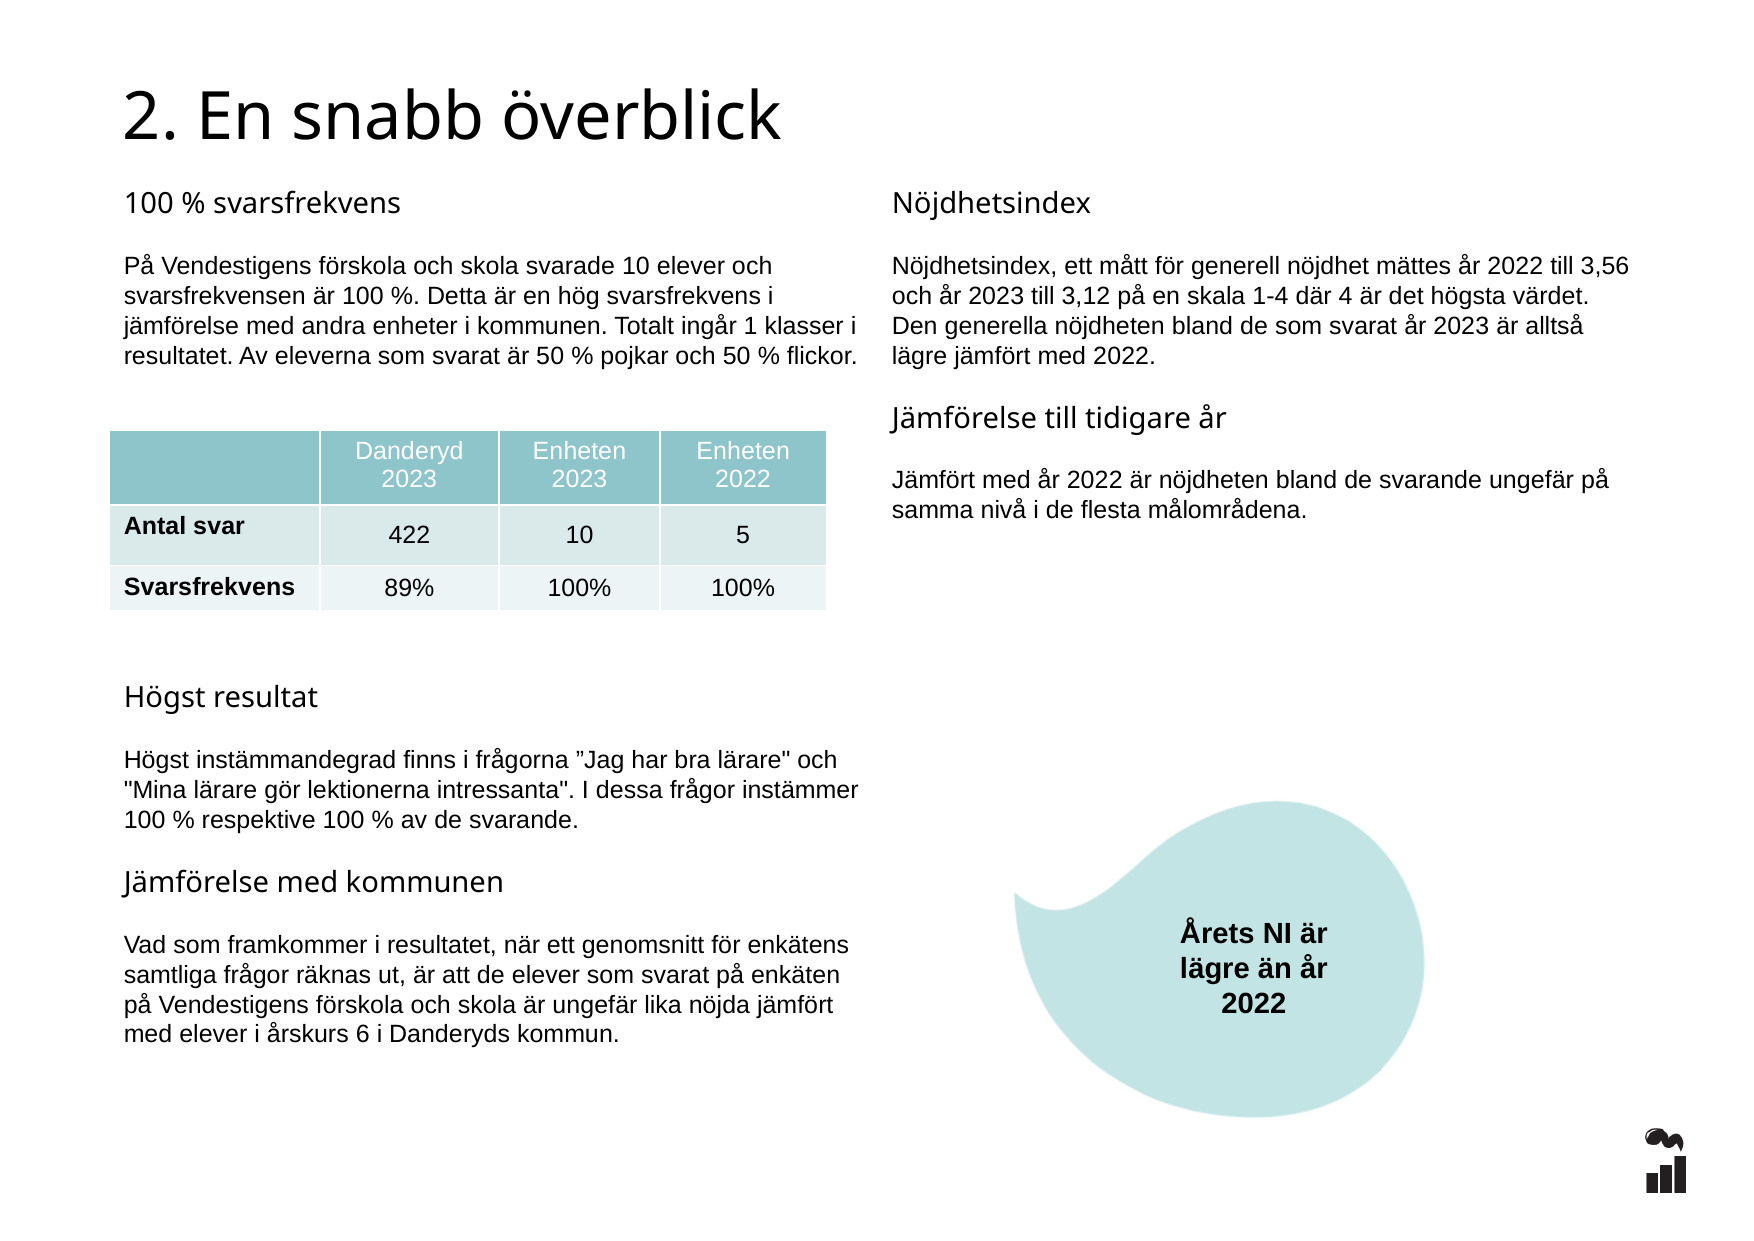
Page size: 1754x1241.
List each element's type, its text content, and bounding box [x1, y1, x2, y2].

table_header Enheten 2023 [500, 431, 659, 504]
text_box 100 % svarsfrekvens På Vendestigens förskola och skola svarade 10 elever och svarsfrekvensen är 100 %. Detta är en hög svarsfrekvens i jämförelse med andra enheter i kommunen. Totalt ingår 1 klasser i resultatet. Av eleverna som svarat är 50 % pojkar och 50 % flickor. Högst resultat Högst instämmandegrad finns i frågorna ”Jag har bra lärare" och "Mina lärare gör lektionerna intressanta". I dessa frågor instämmer 100 % respektive 100 % av de svarande. Jämförelse med kommunen Vad som framkommer i resultatet, när ett genomsnitt för enkätens samtliga frågor räknas ut, är att de elever som svarat på enkäten på Vendestigens förskola och skola är ungefär lika nöjda jämfört med elever i årskurs 6 i Danderyds kommun. [108, 177, 878, 1056]
table_cell 5 [661, 506, 826, 565]
table_cell 100% [500, 566, 659, 610]
table_cell Svarsfrekvens [110, 566, 319, 610]
picture [989, 781, 1451, 1135]
table_cell 10 [500, 506, 659, 565]
table_cell 100% [661, 566, 826, 610]
title 2. En snabb överblick [107, 65, 1193, 170]
table_header Enheten 2022 [661, 431, 826, 504]
text_box Nöjdhetsindex Nöjdhetsindex, ett mått för generell nöjdhet mättes år 2022 till 3,56 och år 2023 till 3,12 på en skala 1-4 där 4 är det högsta värdet. Den generella nöjdheten bland de som svarat år 2023 är alltså lägre jämfört med 2022. Jämförelse till tidigare år Jämfört med år 2022 är nöjdheten bland de svarande ungefär på samma nivå i de flesta målområdena. [877, 177, 1655, 562]
table_cell 422 [321, 506, 498, 565]
table_cell 89% [321, 566, 498, 610]
table_header Danderyd 2023 [321, 431, 498, 504]
table_header [110, 431, 319, 504]
table_cell Antal svar [110, 506, 319, 565]
